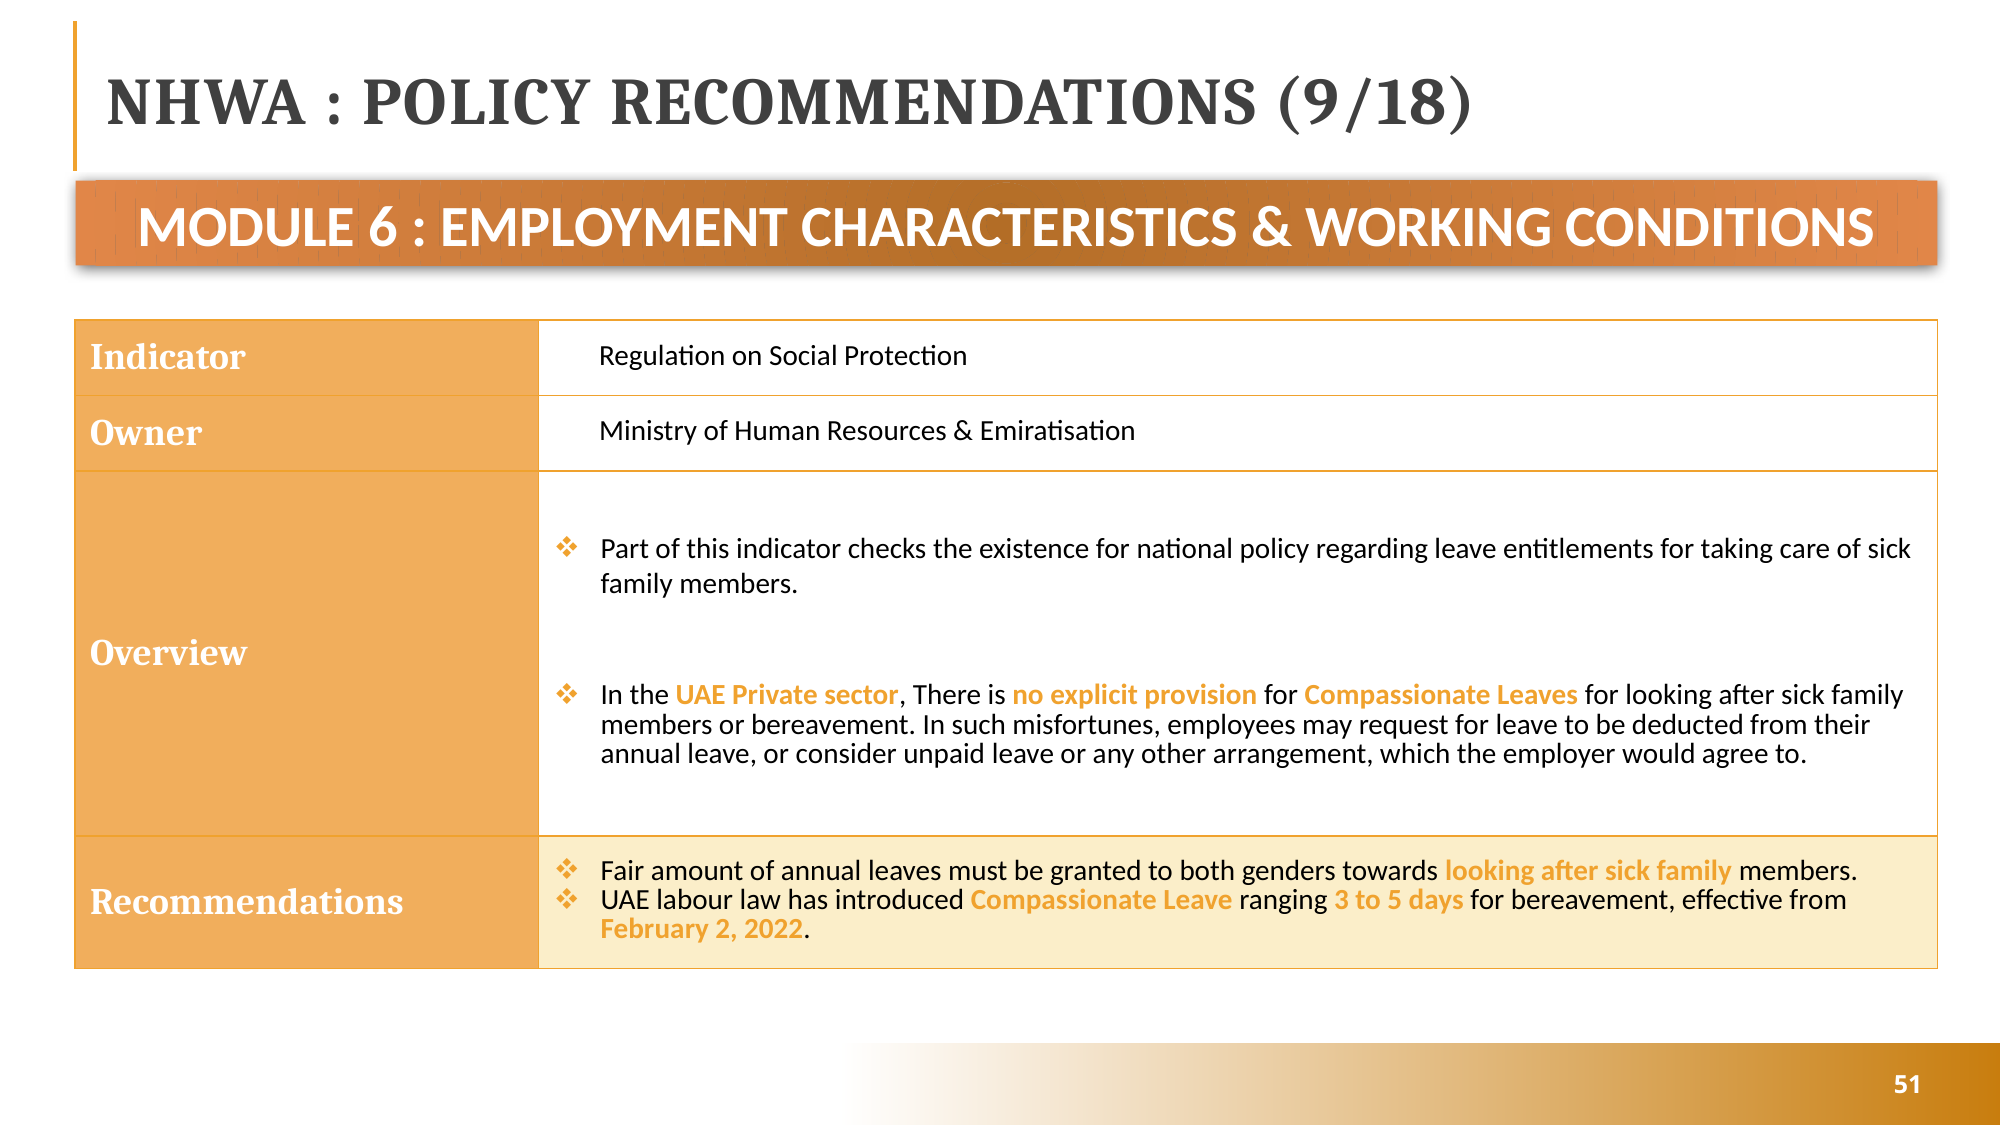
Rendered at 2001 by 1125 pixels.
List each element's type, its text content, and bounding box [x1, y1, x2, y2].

title NHWA : POLICY RECOMMENDATIONS (9/18) [91, 42, 1938, 169]
table_header Indicator [76, 321, 538, 395]
table_cell Ministry of Human Resources & Emiratisation [539, 396, 1937, 470]
table_cell Overview [76, 472, 538, 835]
table_header Regulation on Social Protection [539, 321, 1937, 395]
table_cell Owner [76, 396, 538, 470]
table_cell Recommendations [76, 837, 538, 968]
table_cell Fair amount of annual leaves must be granted to both genders towards looking after sick family members. UAE labour law has introduced Compassionate Leave ranging 3 to 5 days for bereavement, effective from February 2, 2022. [539, 837, 1937, 968]
table_cell Part of this indicator checks the existence for national policy regarding leave entitlements for taking care of sick family members. In the UAE Private sector, There is no explicit provision for Compassionate Leaves for looking after sick family members or bereavement. In such misfortunes, employees may request for leave to be deducted from their annual leave, or consider unpaid leave or any other arrangement, which the employer would agree to. [539, 472, 1937, 835]
text_box MODULE 6 : EMPLOYMENT CHARACTERISTICS & WORKING CONDITIONS [75, 180, 1938, 266]
slide_number 51 [1777, 1061, 1938, 1107]
